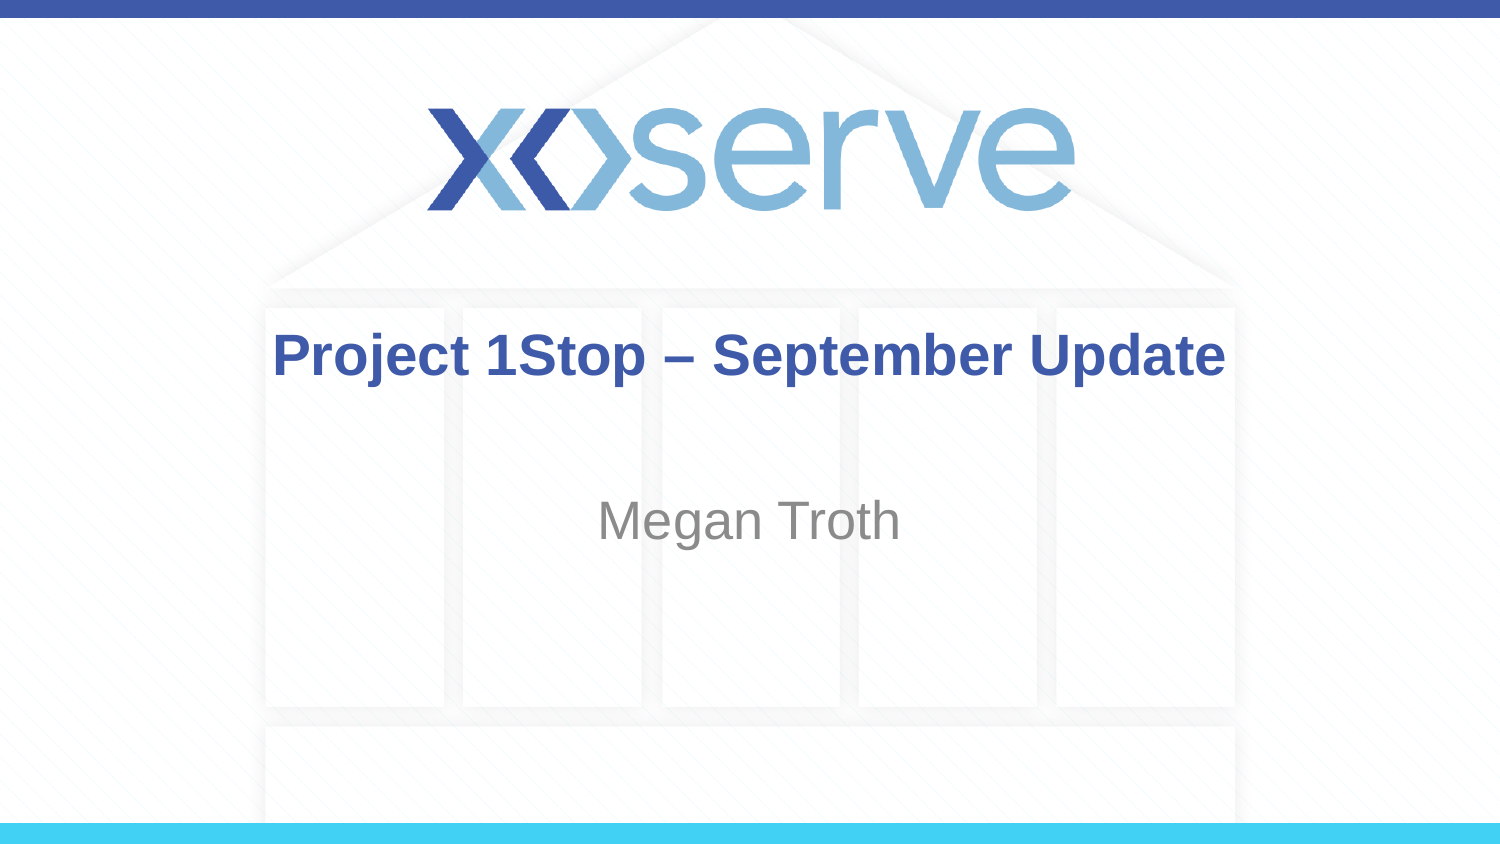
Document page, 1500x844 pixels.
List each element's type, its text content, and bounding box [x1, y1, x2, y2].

subtitle Megan Troth [225, 478, 1275, 694]
picture [0, 0, 1500, 844]
title Project 1Stop – September Update [112, 262, 1388, 443]
